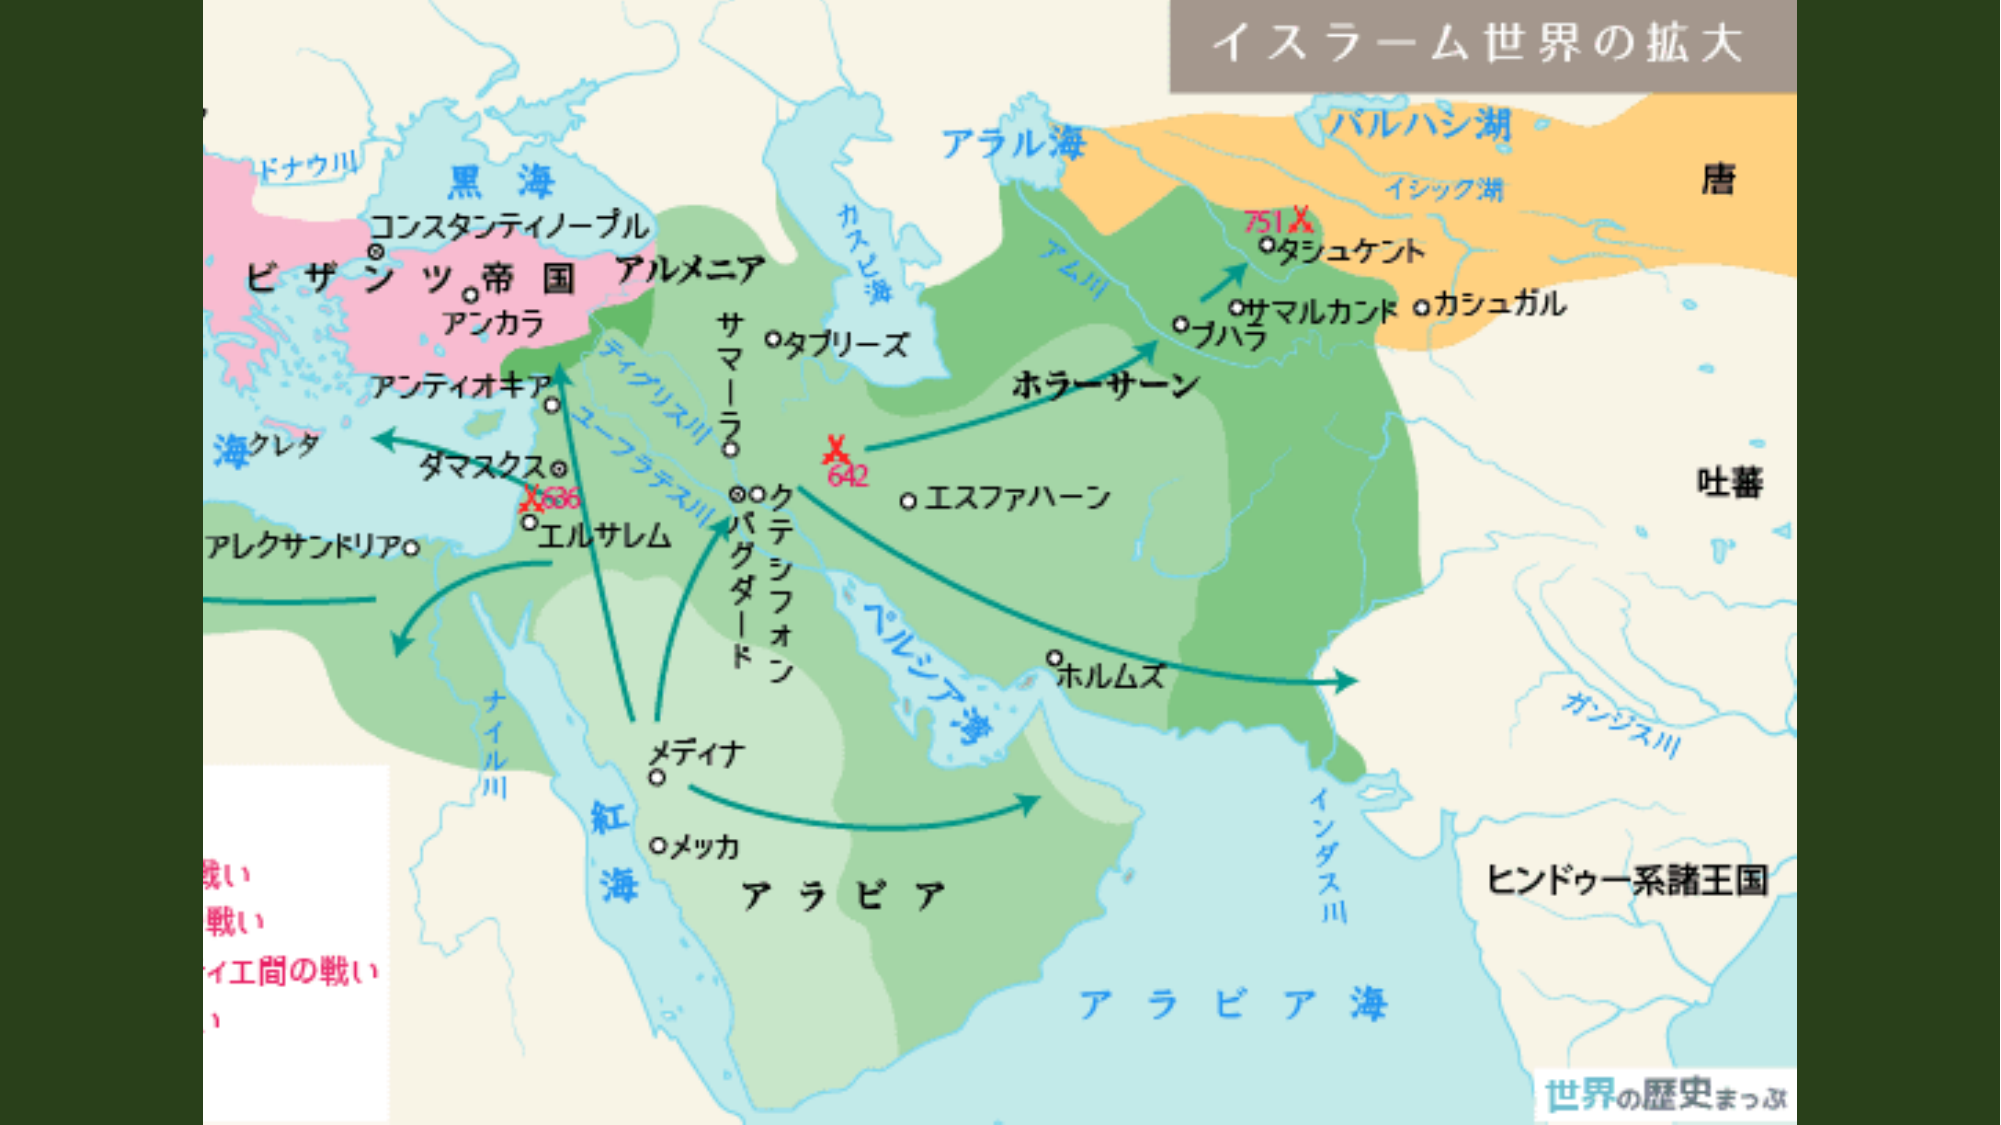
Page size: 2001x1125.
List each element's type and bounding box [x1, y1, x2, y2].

picture [203, 0, 1797, 1125]
